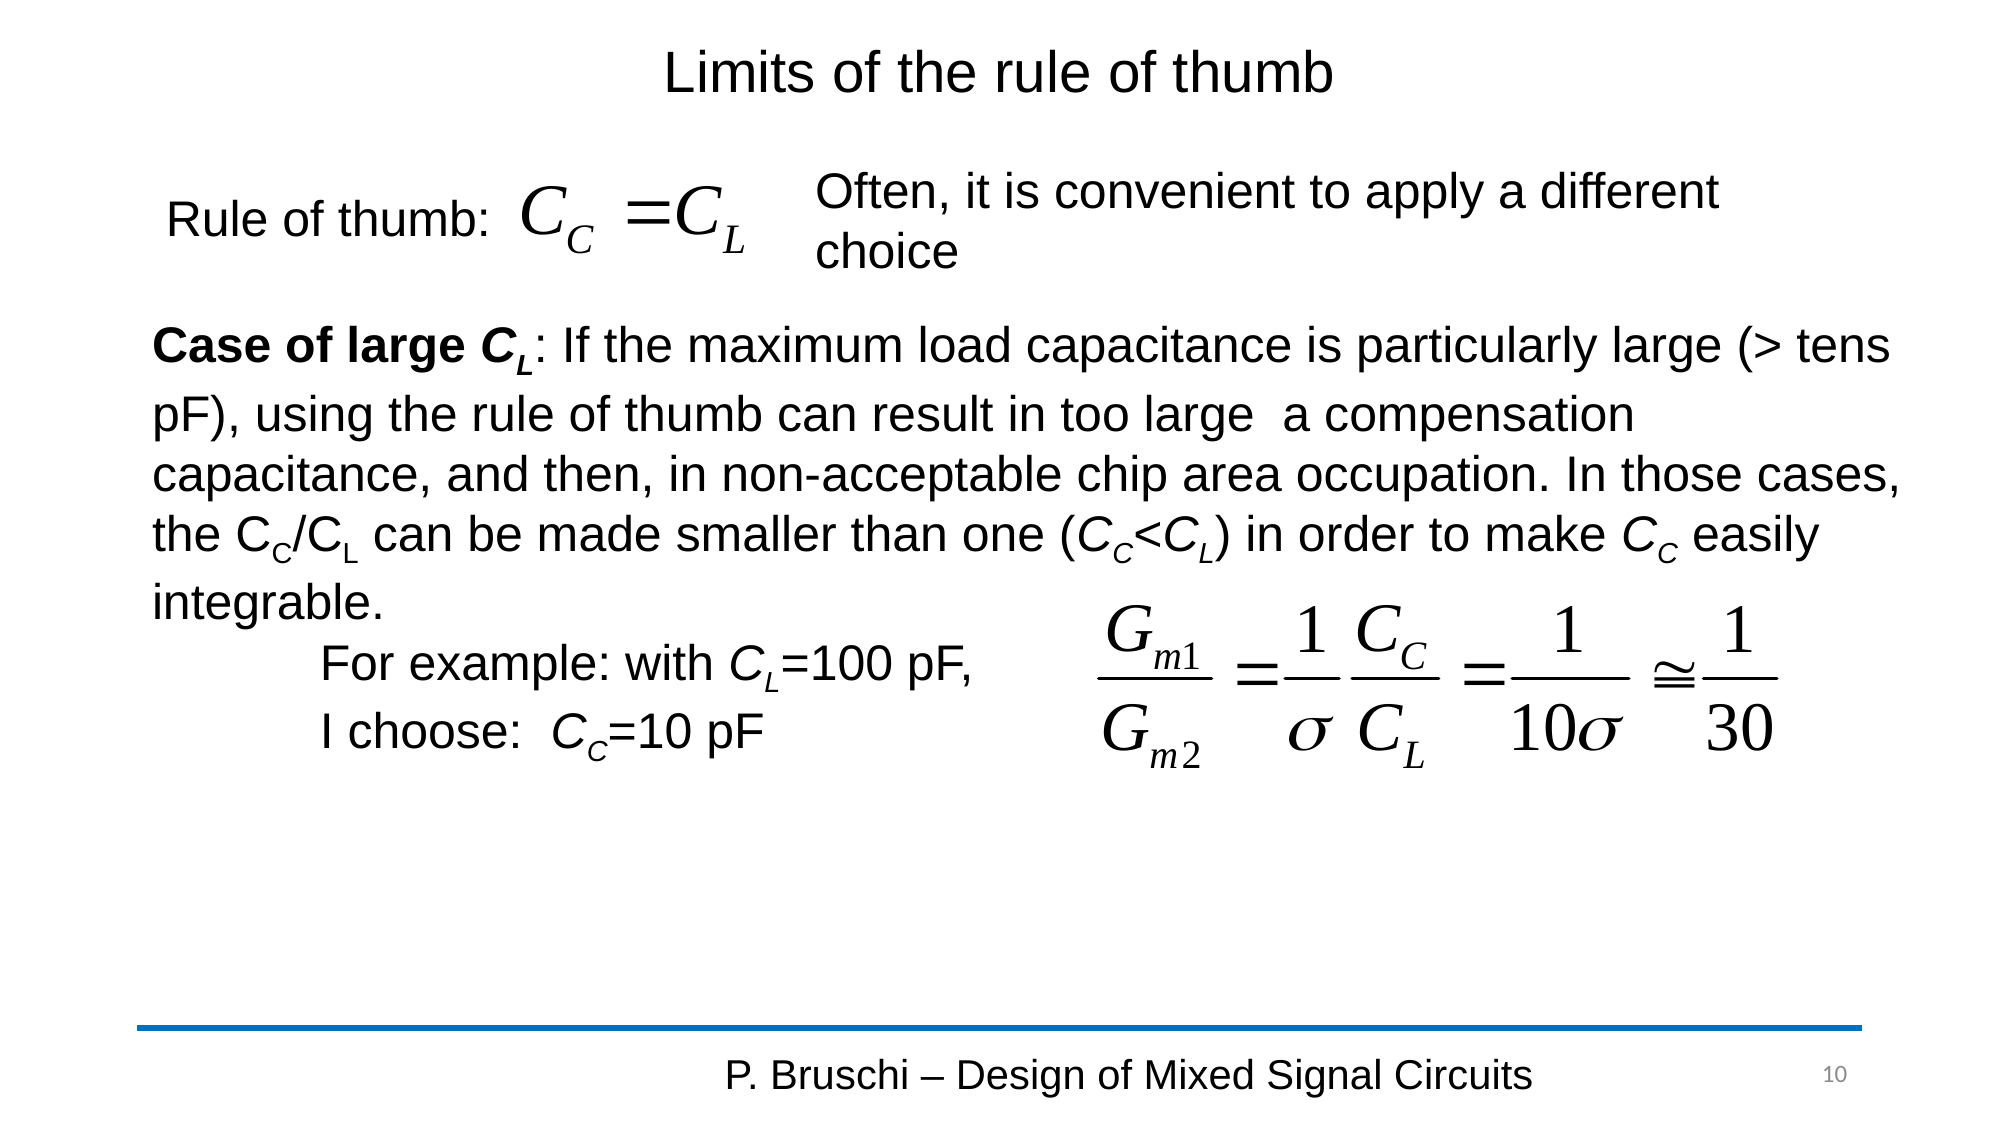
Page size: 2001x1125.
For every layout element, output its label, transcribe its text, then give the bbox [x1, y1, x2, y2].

text_box Often, it is convenient to apply a different choice [800, 151, 1873, 286]
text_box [1087, 585, 1791, 783]
text_box Rule of thumb: [151, 178, 507, 254]
text_box For example: with CL=100 pF, I choose: CC=10 pF [305, 623, 1069, 835]
slide_number 10 [1718, 1042, 1863, 1103]
footer P. Bruschi – Design of Mixed Signal Circuits [662, 1042, 1596, 1103]
title Limits of the rule of thumb [137, 19, 1863, 128]
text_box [509, 162, 762, 271]
text_box Case of large CL: If the maximum load capacitance is particularly large (> tens pF), using the rule of thumb can result in too large a compensation capacitance, and then, in non-acceptable chip area occupation. In those cases, the CC/CL can be made smaller than one (CC<CL) in order to make CC easily integrable. [137, 305, 1920, 637]
